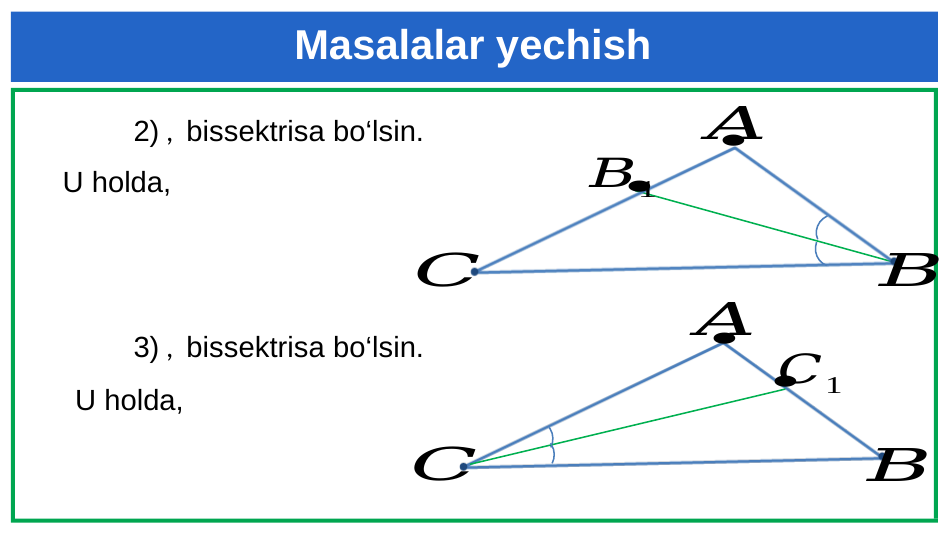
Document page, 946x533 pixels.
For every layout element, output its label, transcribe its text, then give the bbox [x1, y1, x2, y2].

text_box [740, 107, 898, 145]
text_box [469, 388, 786, 465]
title Masalalar yechish [10, 15, 936, 107]
text_box [47, 107, 747, 301]
picture [446, 146, 922, 317]
picture [435, 340, 910, 511]
